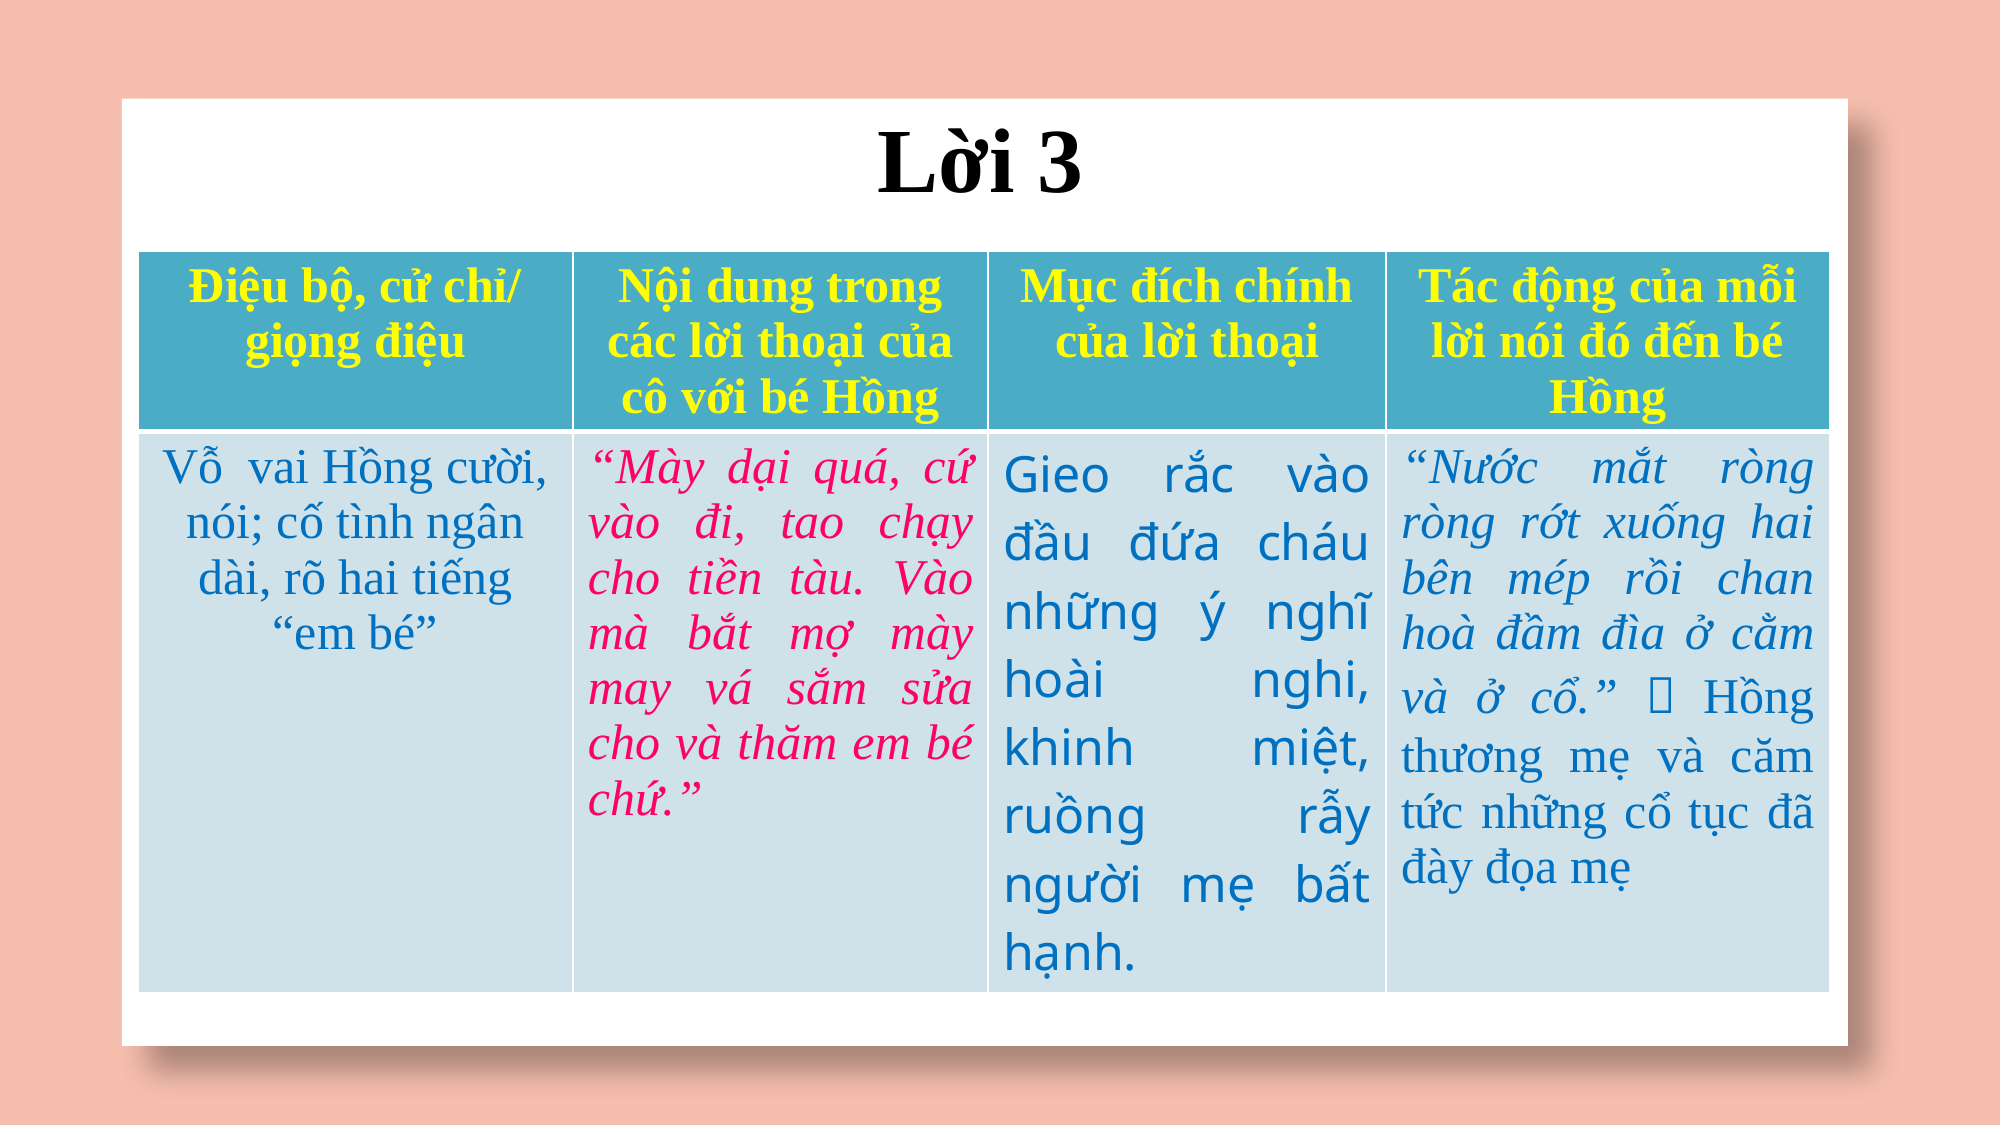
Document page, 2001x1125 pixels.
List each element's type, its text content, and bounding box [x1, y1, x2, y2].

table_header Nội dung trong các lời thoại của cô với bé Hồng [574, 252, 987, 429]
table_cell Vỗ vai Hồng cười, nói; cố tình ngân dài, rõ hai tiếng “em bé” [139, 434, 572, 992]
table_header Tác động của mỗi lời nói đó đến bé Hồng [1387, 252, 1829, 429]
table_header Mục đích chính của lời thoại [989, 252, 1385, 429]
table_cell Gieo rắc vào đầu đứa cháu những ý nghĩ hoài nghi, khinh miệt, ruồng rẫy người mẹ bất hạnh. [989, 434, 1385, 992]
text_box Lời 3 [450, 93, 1512, 219]
table_cell “Nước mắt ròng ròng rớt xuống hai bên mép rồi chan hoà đầm đìa ở cằm và ở cổ.”  Hồng thương mẹ và căm tức những cổ tục đã đày đọa mẹ [1387, 434, 1829, 992]
table_header Điệu bộ, cử chỉ/ giọng điệu [139, 252, 572, 429]
table_cell “Mày dại quá, cứ vào đi, tao chạy cho tiền tàu. Vào mà bắt mợ mày may vá sắm sửa cho và thăm em bé chứ.” [574, 434, 987, 992]
text_box [121, 98, 1849, 1047]
